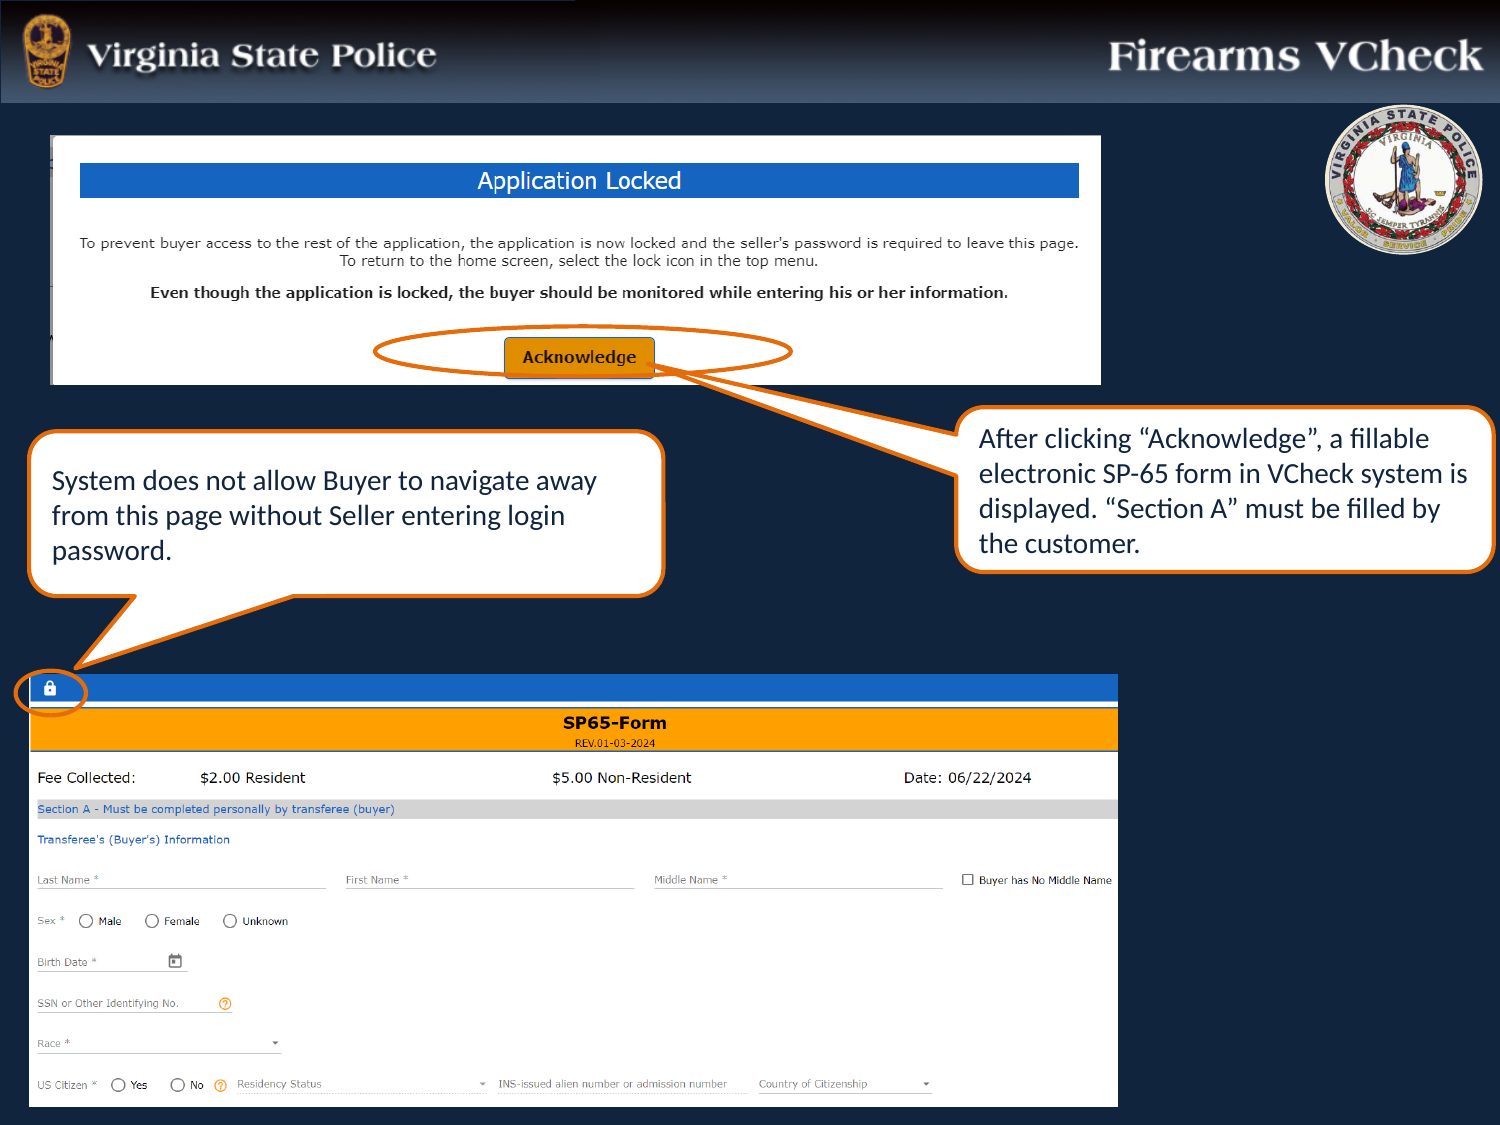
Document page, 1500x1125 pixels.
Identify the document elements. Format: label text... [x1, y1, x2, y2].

picture [29, 674, 1118, 1107]
text_box System does not allow Buyer to navigate away from this page without Seller entering login password. [27, 429, 666, 671]
text_box After clicking “Acknowledge”, a fillable electronic SP-65 form in VCheck system is displayed. “Section A” must be filled by the customer. [724, 394, 1496, 575]
text_box [13, 668, 73, 711]
picture [1, 0, 1500, 103]
picture [1325, 104, 1483, 255]
picture [50, 135, 1102, 385]
